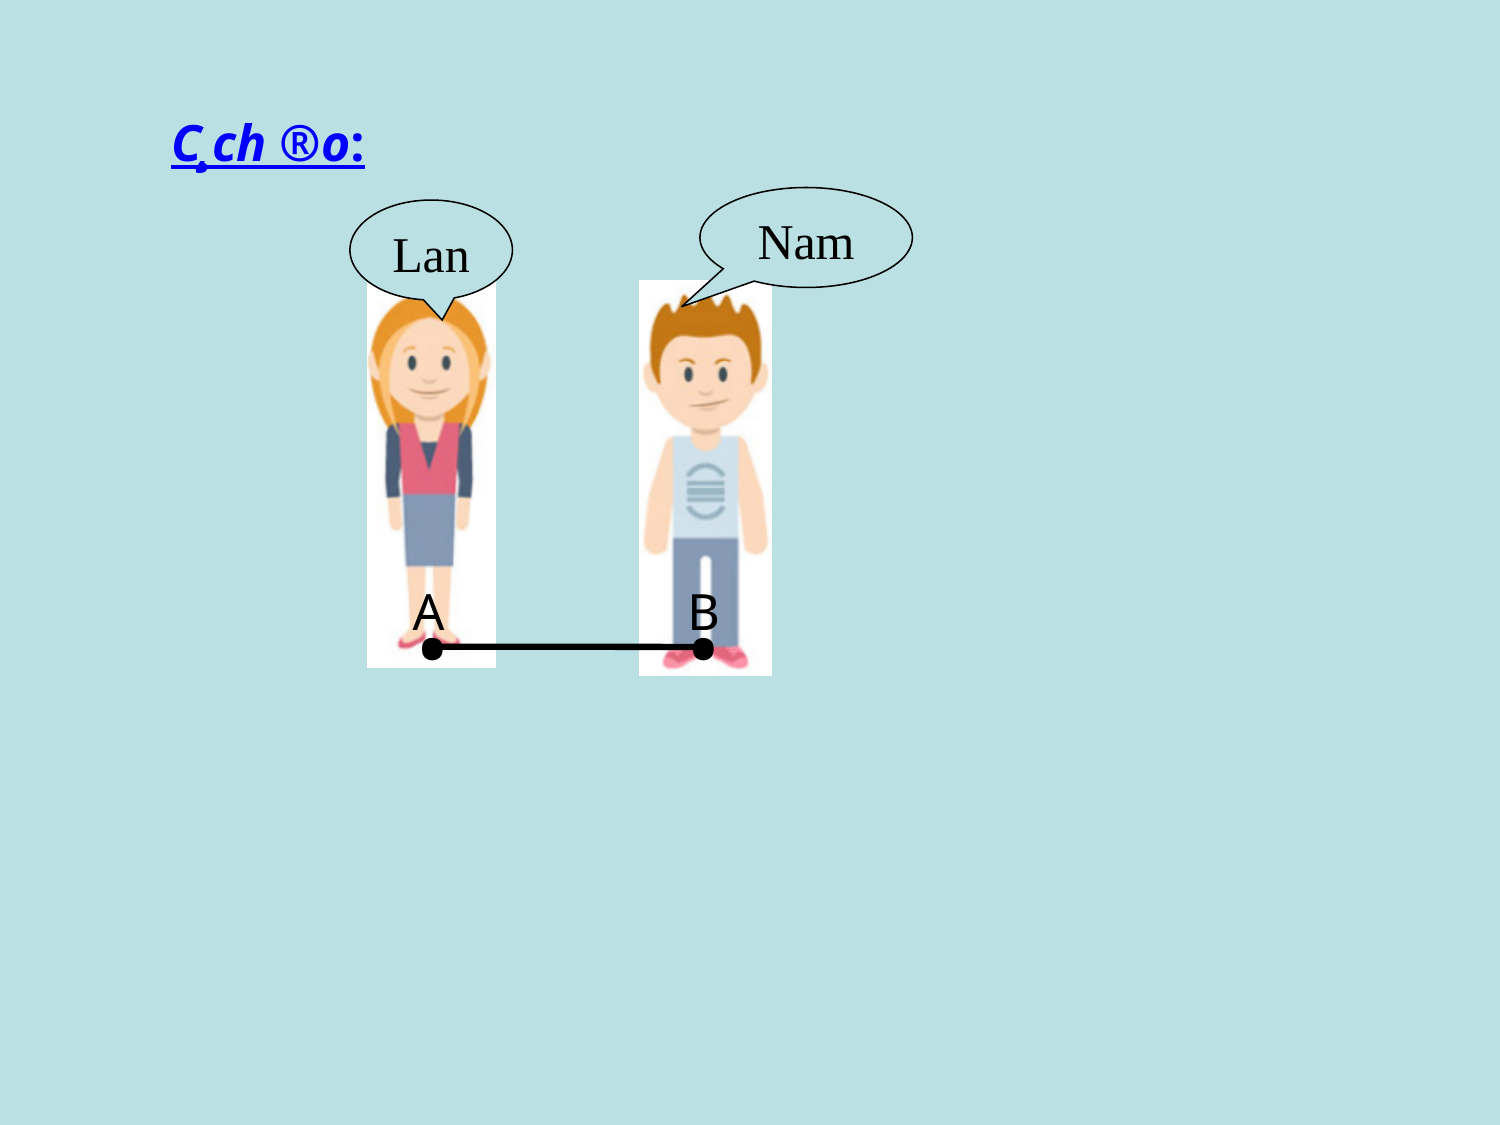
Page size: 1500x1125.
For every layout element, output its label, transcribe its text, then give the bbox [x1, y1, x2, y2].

text_box Lan [349, 200, 513, 281]
text_box C¸ch ®o: [149, 99, 387, 183]
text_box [395, 484, 839, 701]
picture [639, 280, 772, 484]
text_box Nam [699, 187, 913, 288]
picture [366, 281, 496, 669]
